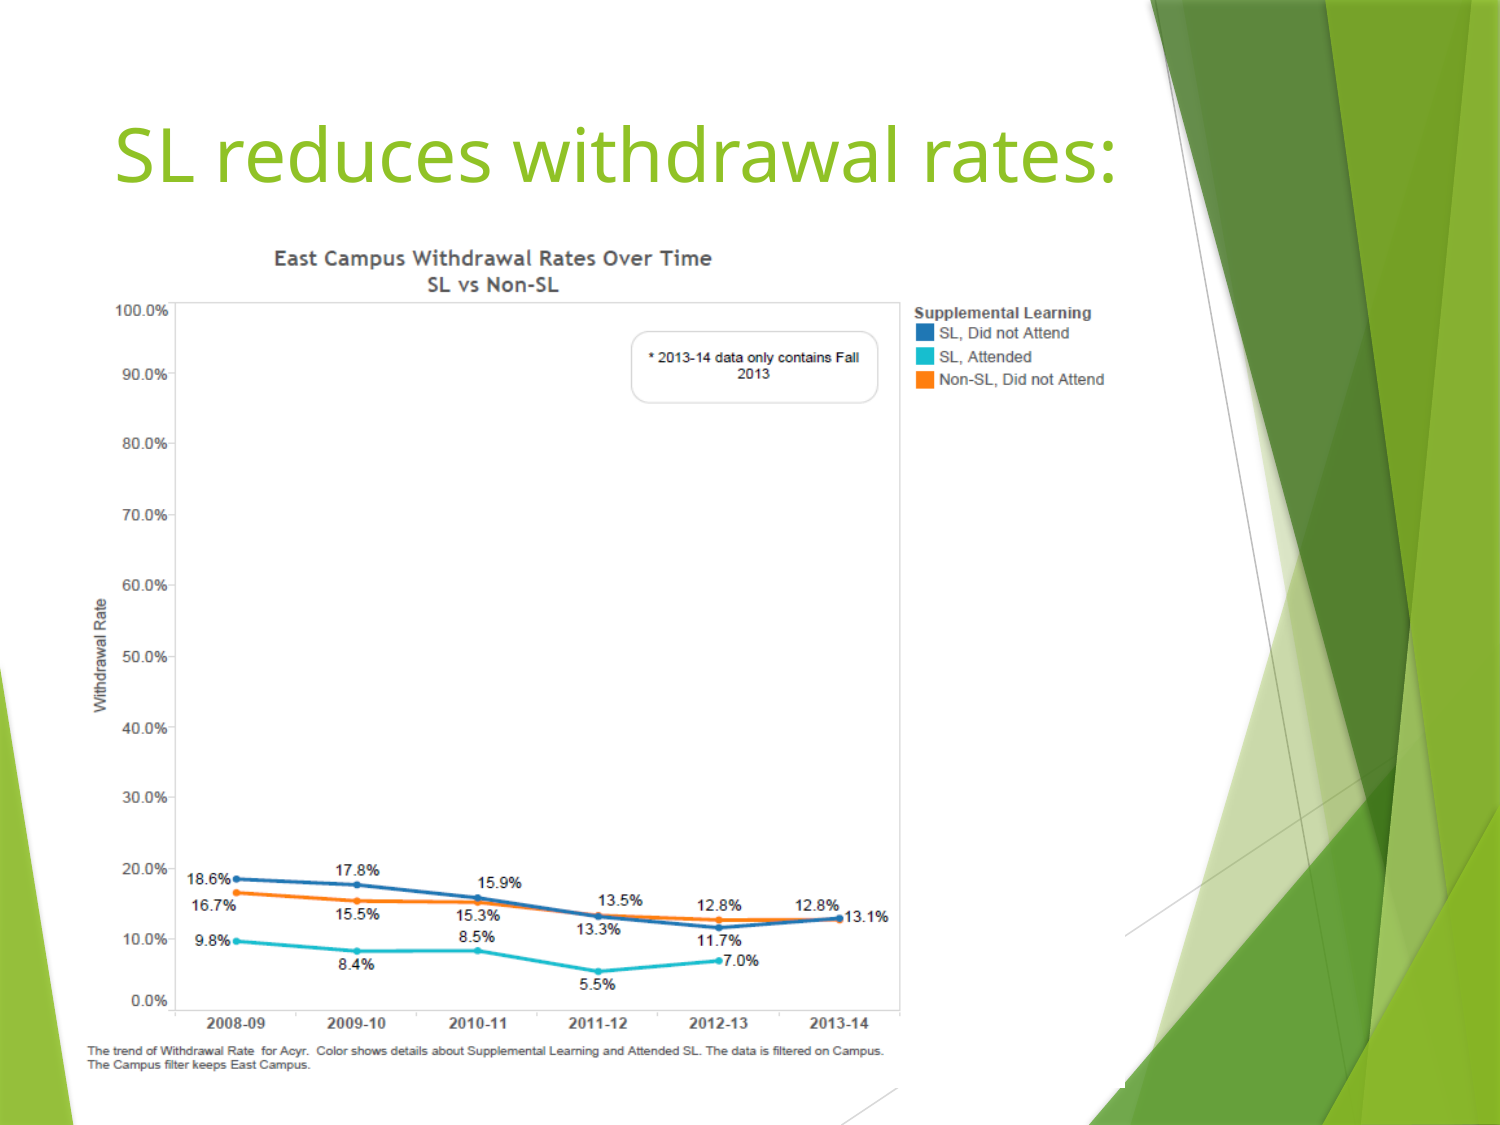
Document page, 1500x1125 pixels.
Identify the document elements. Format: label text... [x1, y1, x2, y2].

picture [74, 224, 1126, 1088]
title SL reduces withdrawal rates: [99, 99, 1142, 317]
